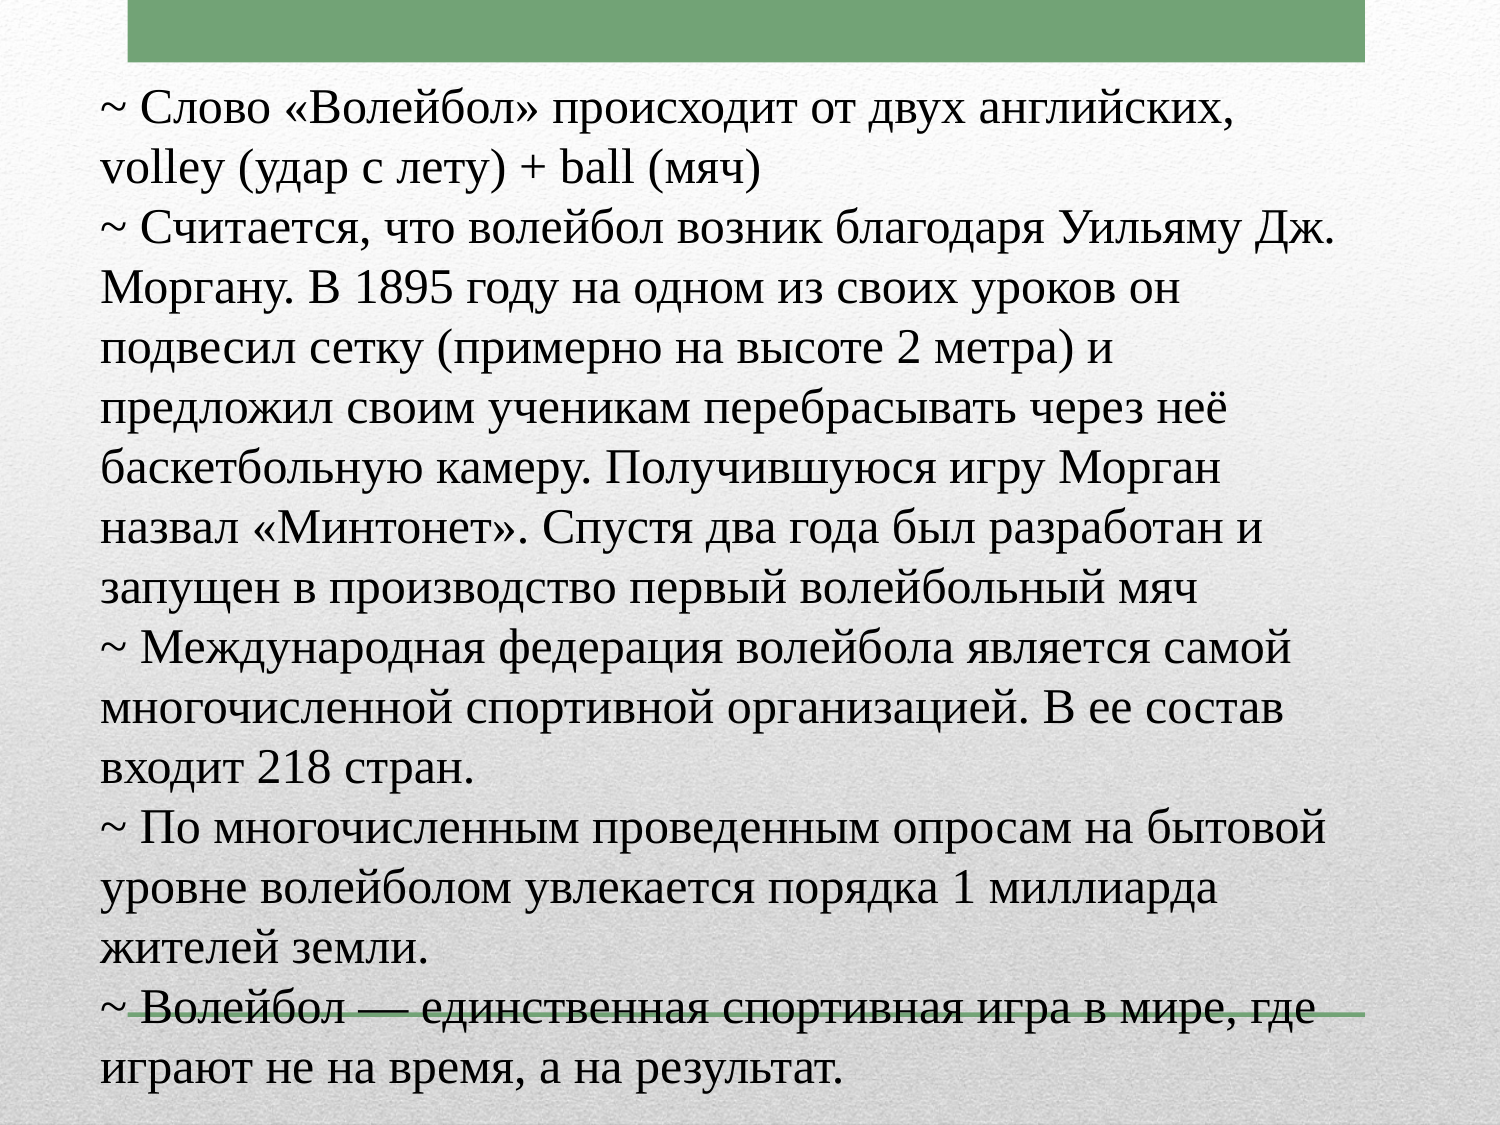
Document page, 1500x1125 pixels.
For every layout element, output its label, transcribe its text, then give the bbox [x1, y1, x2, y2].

text_box ~ Слово «Волейбол» происходит от двух английских, volley (удар с лету) + ball (мяч) ~ Считается, что волейбол возник благодаря Уильяму Дж. Моргану. В 1895 году на одном из своих уроков он подвесил сетку (примерно на высоте 2 метра) и предложил своим ученикам перебрасывать через неё баскетбольную камеру. Получившуюся игру Морган назвал «Минтонет». Спустя два года был разработан и запущен в производство первый волейбольный мяч ~ Международная федерация волейбола является самой многочисленной спортивной организацией. В ее состав входит 218 стран. ~ По многочисленным проведенным опросам на бытовой уровне волейболом увлекается порядка 1 миллиарда жителей земли. ~ Волейбол — единственная спортивная игра в мире, где играют не на время, а на результат. [85, 66, 1373, 1125]
